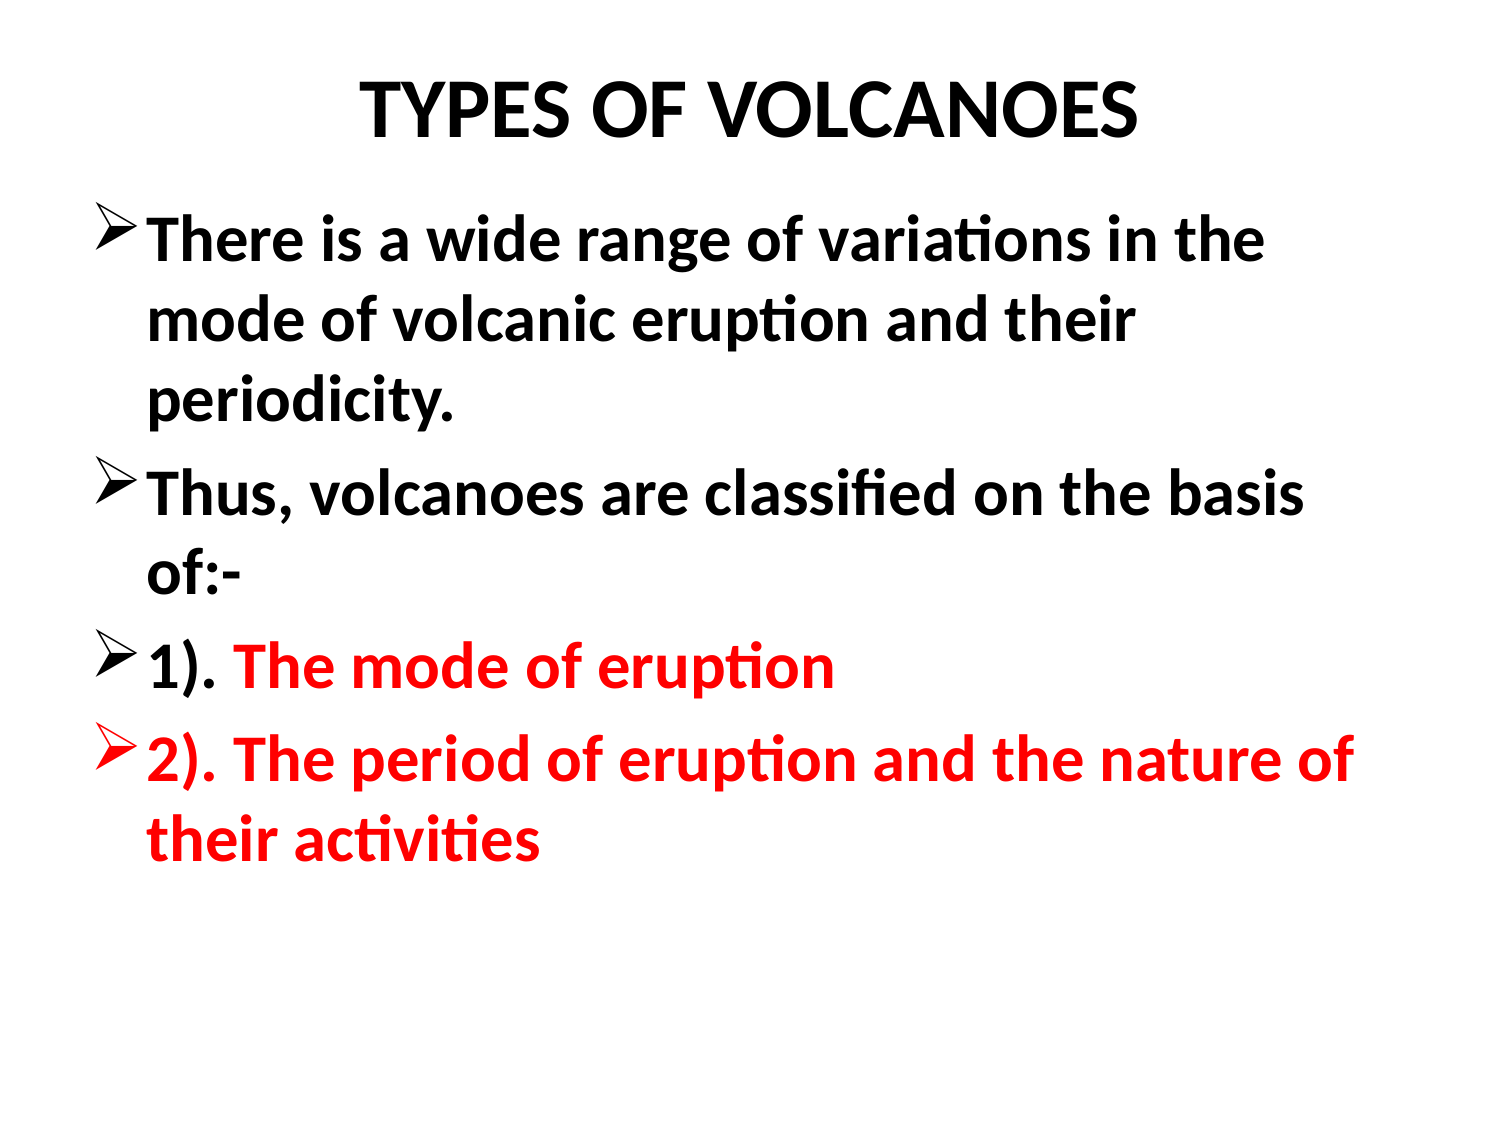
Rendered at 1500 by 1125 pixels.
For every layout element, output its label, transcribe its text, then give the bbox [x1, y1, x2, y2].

list There is a wide range of variations in the mode of volcanic eruption and their periodicity. Thus, volcanoes are classified on the basis of:- 1). The mode of eruption 2). The period of eruption and the nature of their activities [75, 187, 1425, 1005]
title TYPES OF VOLCANOES [75, 45, 1425, 163]
